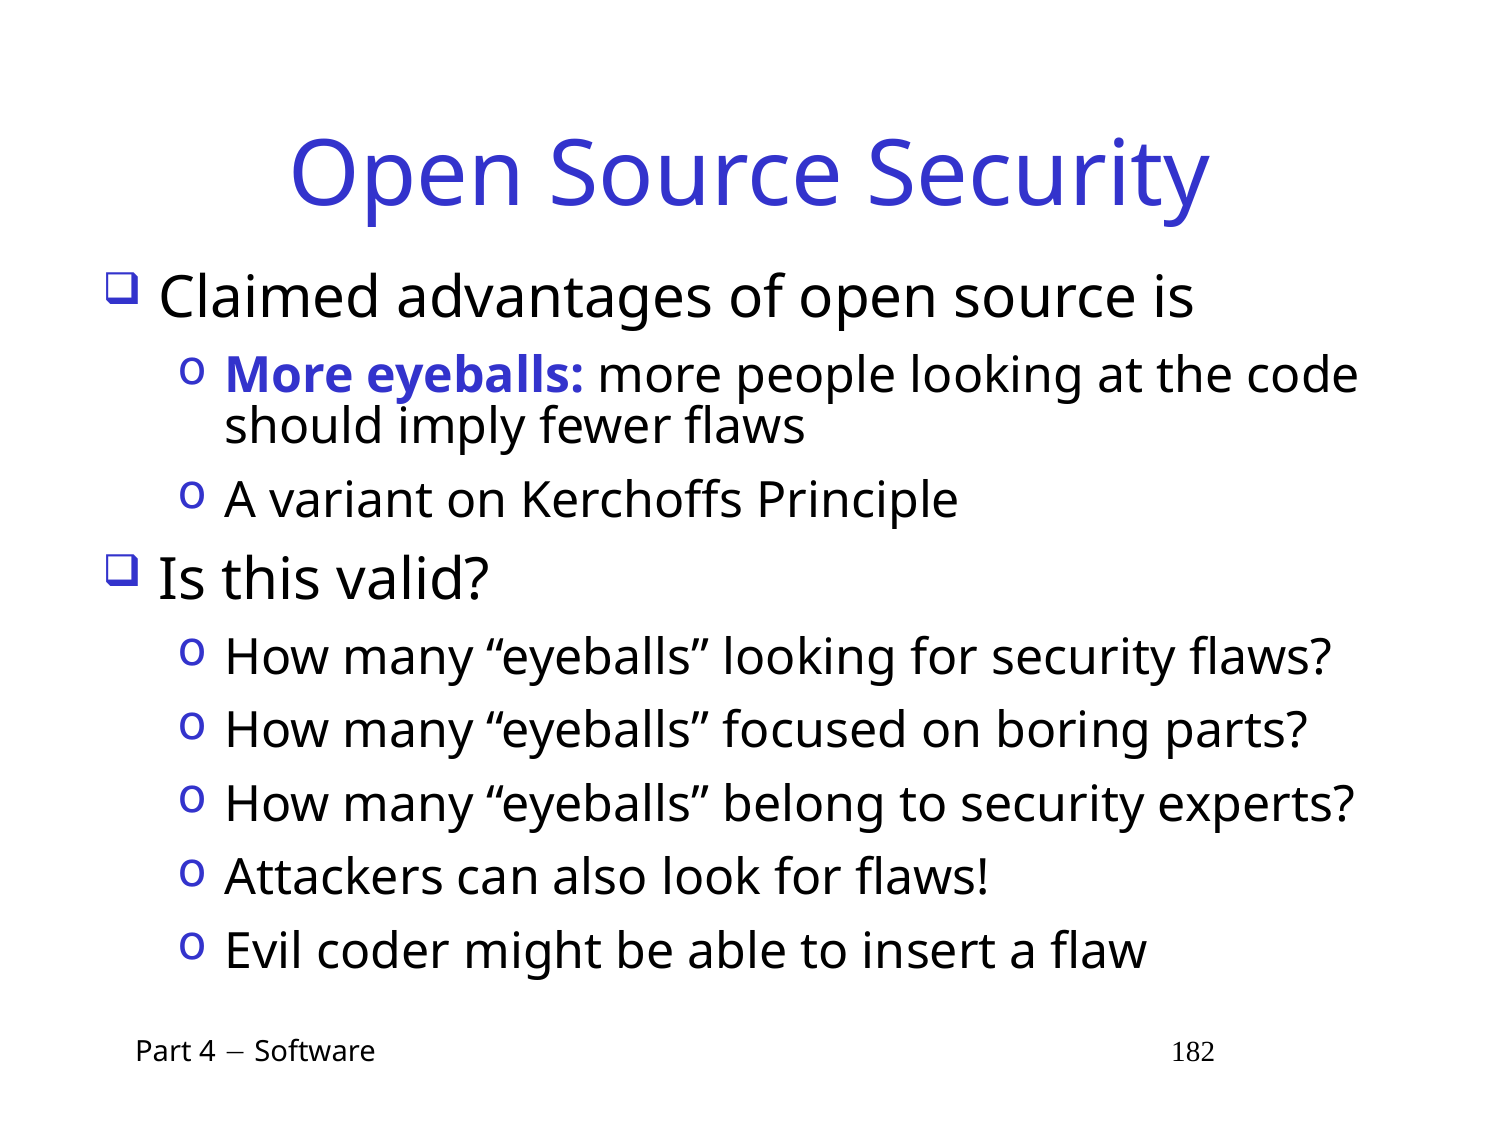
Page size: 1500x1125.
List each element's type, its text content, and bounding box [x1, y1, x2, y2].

title Open Source Security [112, 74, 1388, 262]
list Claimed advantages of open source is More eyeballs: more people looking at the code should imply fewer flaws A variant on Kerchoffs Principle Is this valid? How many “eyeballs” looking for security flaws? How many “eyeballs” focused on boring parts? How many “eyeballs” belong to security experts? Attackers can also look for flaws! Evil coder might be able to insert a flaw [87, 262, 1413, 1001]
footer Part 4  Software 182 [112, 1024, 1401, 1101]
